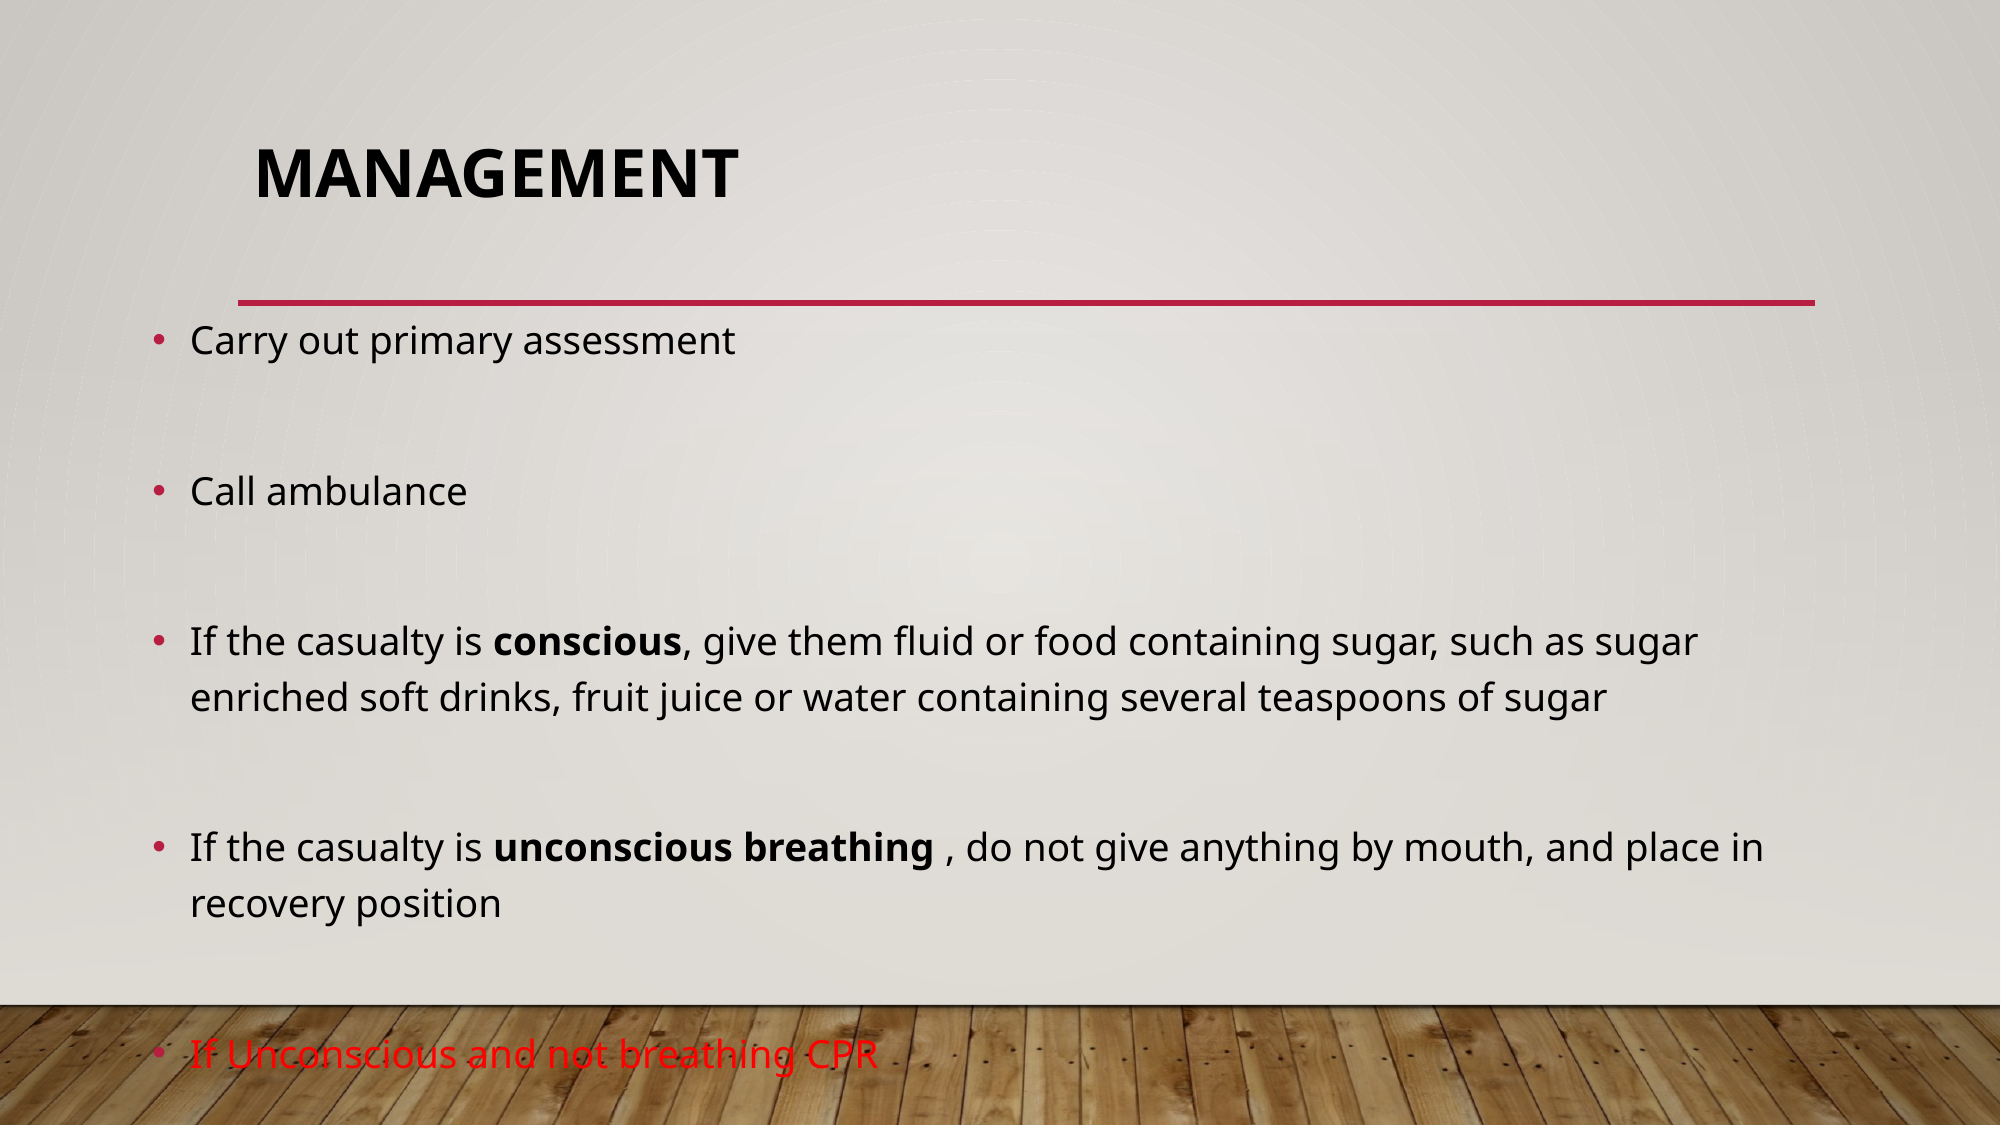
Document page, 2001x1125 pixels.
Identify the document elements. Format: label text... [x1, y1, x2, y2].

list Carry out primary assessment Call ambulance If the casualty is conscious, give them fluid or food containing sugar, such as sugar enriched soft drinks, fruit juice or water containing several teaspoons of sugar If the casualty is unconscious breathing , do not give anything by mouth, and place in recovery position If Unconscious and not breathing CPR [137, 299, 1863, 1090]
title Management [238, 131, 1814, 299]
picture [0, 1005, 2000, 1125]
